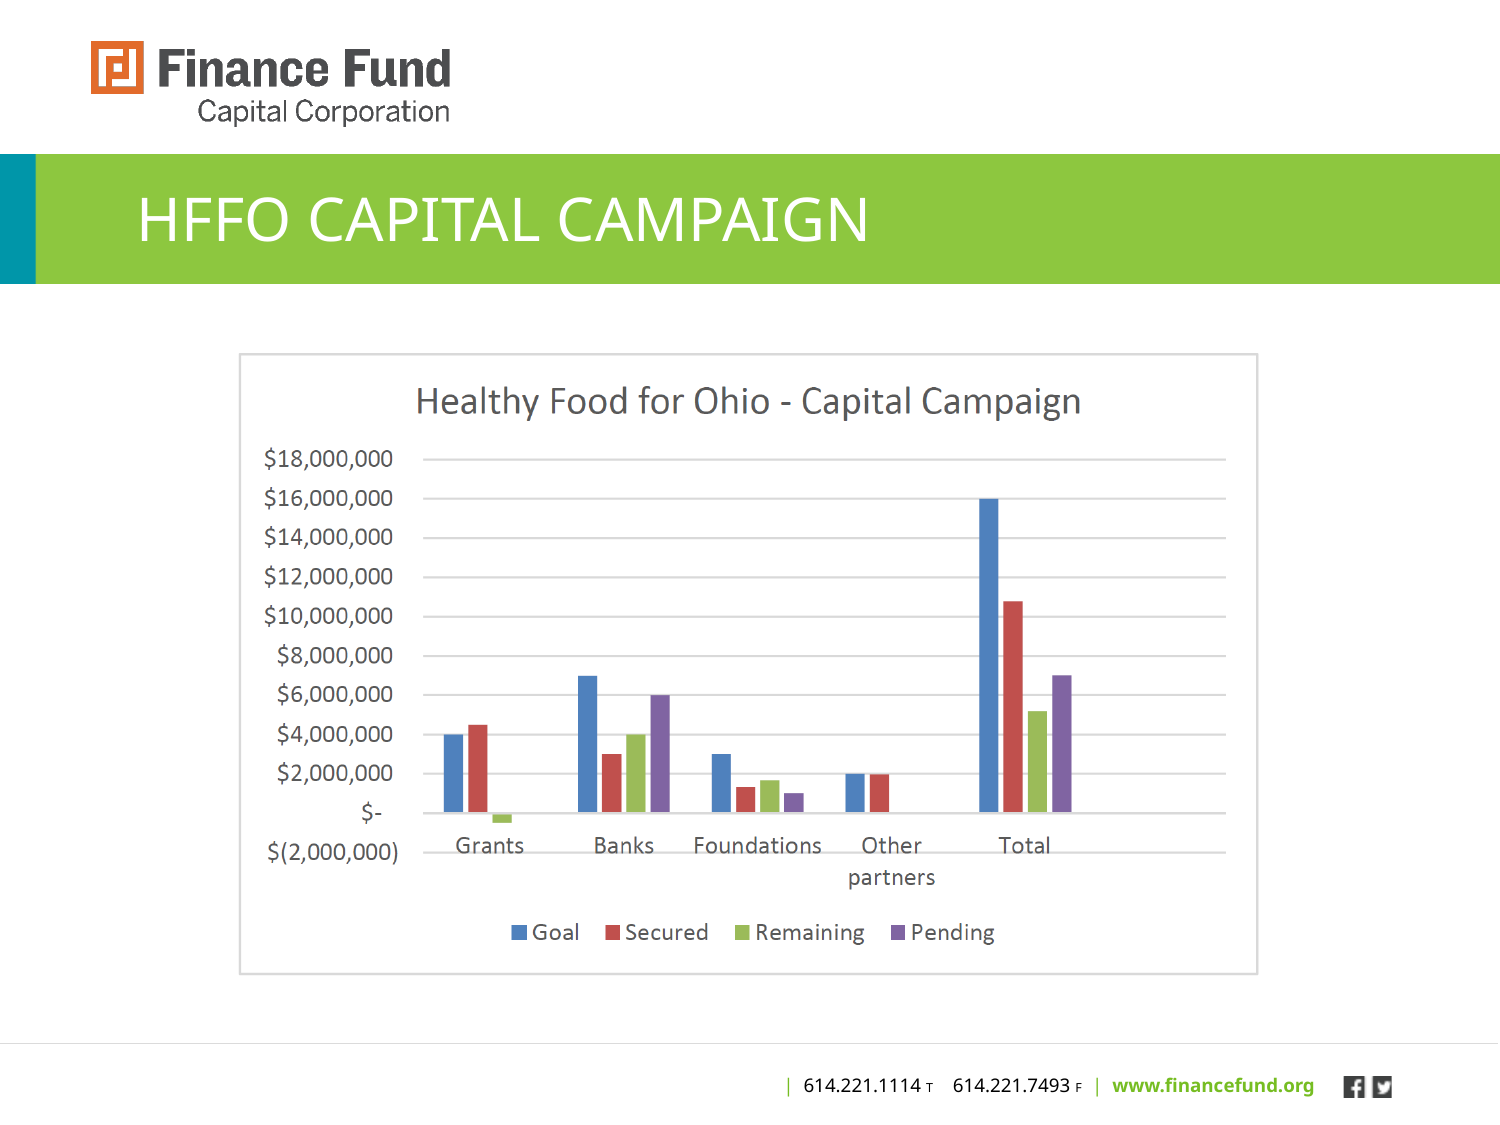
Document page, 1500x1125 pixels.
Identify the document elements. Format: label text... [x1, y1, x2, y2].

text_box [135, 312, 1373, 973]
picture [1343, 1076, 1392, 1098]
text_box | 614.221.1114 T 614.221.7493 F | www.ﬁnancefund.org [91, 1065, 1330, 1104]
picture [0, 1037, 1499, 1044]
picture [91, 41, 451, 128]
picture [0, 153, 1500, 284]
picture [231, 347, 1267, 984]
